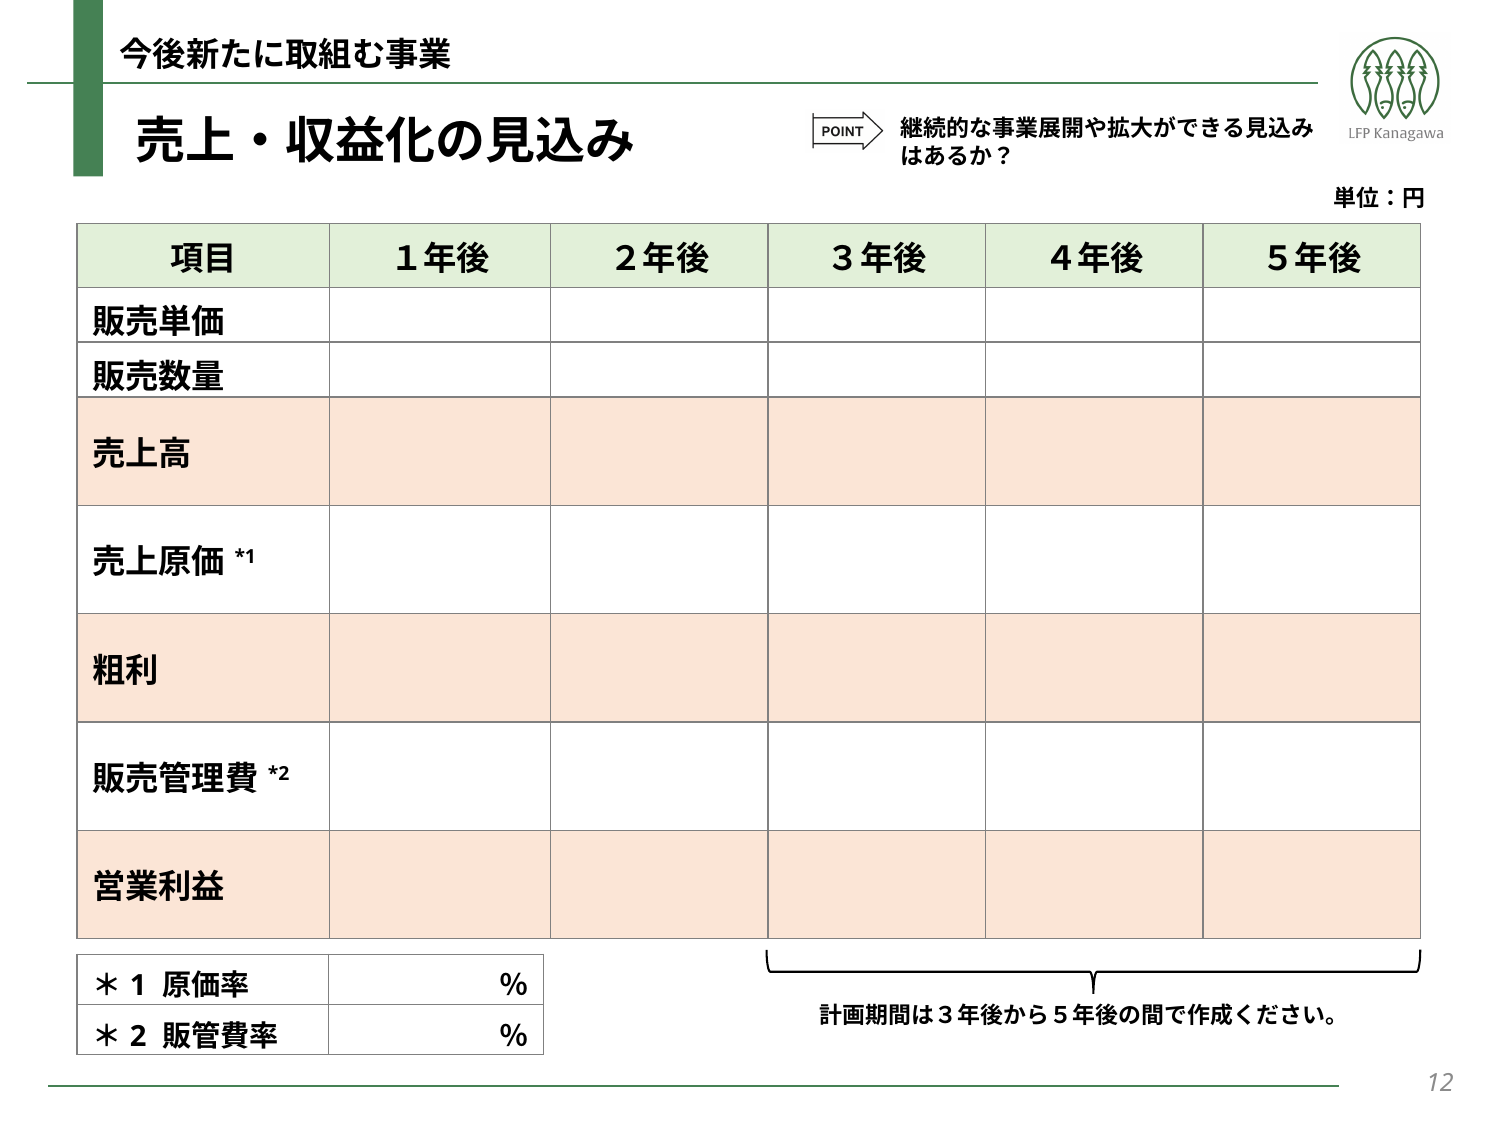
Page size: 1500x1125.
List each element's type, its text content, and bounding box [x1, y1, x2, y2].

picture [1339, 32, 1451, 144]
slide_number 12 [1131, 1053, 1469, 1114]
table_header ＊1 原価率 [78, 955, 328, 1004]
table_cell 売上原価*1 [78, 506, 329, 613]
table_cell 売上高 [78, 398, 329, 505]
table_cell [769, 723, 985, 830]
table_header ４年後 [986, 224, 1202, 287]
table_cell [986, 288, 1202, 341]
text_box 今後新たに取組む事業 [104, 25, 669, 81]
table_cell [986, 343, 1202, 396]
table_header ２年後 [551, 224, 767, 287]
table_cell [1204, 398, 1420, 505]
table_cell [986, 506, 1202, 613]
table_cell [769, 506, 985, 613]
table_cell [1204, 506, 1420, 613]
table_header 項目 [78, 224, 329, 287]
text_box 単位：円 [1290, 175, 1440, 219]
table_cell [330, 831, 550, 938]
table_cell [551, 723, 767, 830]
table_cell [986, 614, 1202, 721]
table_cell [551, 614, 767, 721]
table_cell [330, 288, 550, 341]
table_header ５年後 [1204, 224, 1420, 287]
table_cell [986, 831, 1202, 938]
table_cell [330, 343, 550, 396]
text_box 計画期間は３年後から５年後の間で作成ください。 [805, 993, 1421, 1036]
table_cell [769, 398, 985, 505]
table_cell 販売単価 [78, 288, 329, 341]
table_cell [1204, 614, 1420, 721]
table_cell [551, 398, 767, 505]
table_cell ％ [329, 1005, 543, 1054]
table_cell [1204, 723, 1420, 830]
table_cell [986, 723, 1202, 830]
table_header ％ [329, 955, 543, 1004]
table_cell 販売管理費*2 [78, 723, 329, 830]
table_cell [551, 288, 767, 341]
table_cell [1204, 343, 1420, 396]
table_cell [1204, 831, 1420, 938]
table_header １年後 [330, 224, 550, 287]
table_cell 販売数量 [78, 343, 329, 396]
table_cell [1204, 288, 1420, 341]
table_cell [769, 831, 985, 938]
text_box 継続的な事業展開や拡大ができる見込みはあるか？ [886, 106, 1335, 177]
table_cell [330, 506, 550, 613]
table_cell [551, 831, 767, 938]
table_cell [330, 398, 550, 505]
picture [805, 109, 885, 153]
table_cell [986, 398, 1202, 505]
table_cell [769, 614, 985, 721]
table_cell 粗利 [78, 614, 329, 721]
table_cell ＊2 販管費率 [78, 1005, 328, 1054]
table_cell 営業利益 [78, 831, 329, 938]
table_cell [330, 614, 550, 721]
table_cell [551, 506, 767, 613]
text_box [766, 949, 1421, 993]
text_box 売上・収益化の見込み [120, 100, 761, 176]
table_cell [769, 343, 985, 396]
table_cell [769, 288, 985, 341]
table_cell [551, 343, 767, 396]
table_cell [330, 723, 550, 830]
table_header ３年後 [769, 224, 985, 287]
